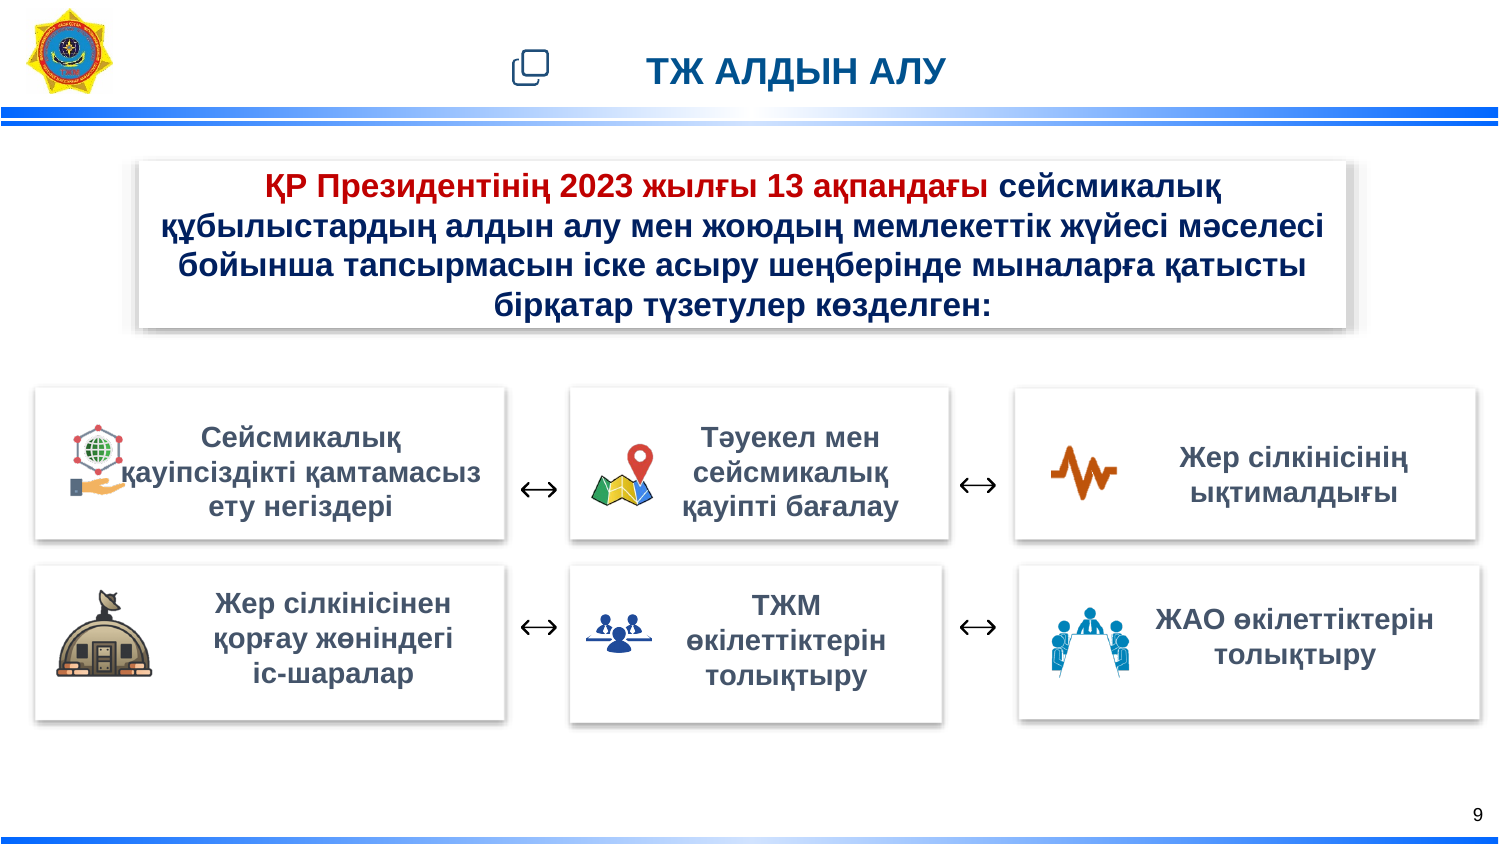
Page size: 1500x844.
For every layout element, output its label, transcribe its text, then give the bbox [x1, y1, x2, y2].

text_box [1, 837, 1499, 844]
picture [26, 8, 114, 94]
text_box [521, 49, 549, 77]
text_box [1, 107, 1499, 118]
text_box [1, 121, 1499, 126]
text_box ТЖ АЛДЫН АЛУ [522, 39, 1070, 100]
text_box [512, 58, 540, 86]
slide_number 9 [1368, 791, 1499, 836]
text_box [24, 154, 1491, 737]
